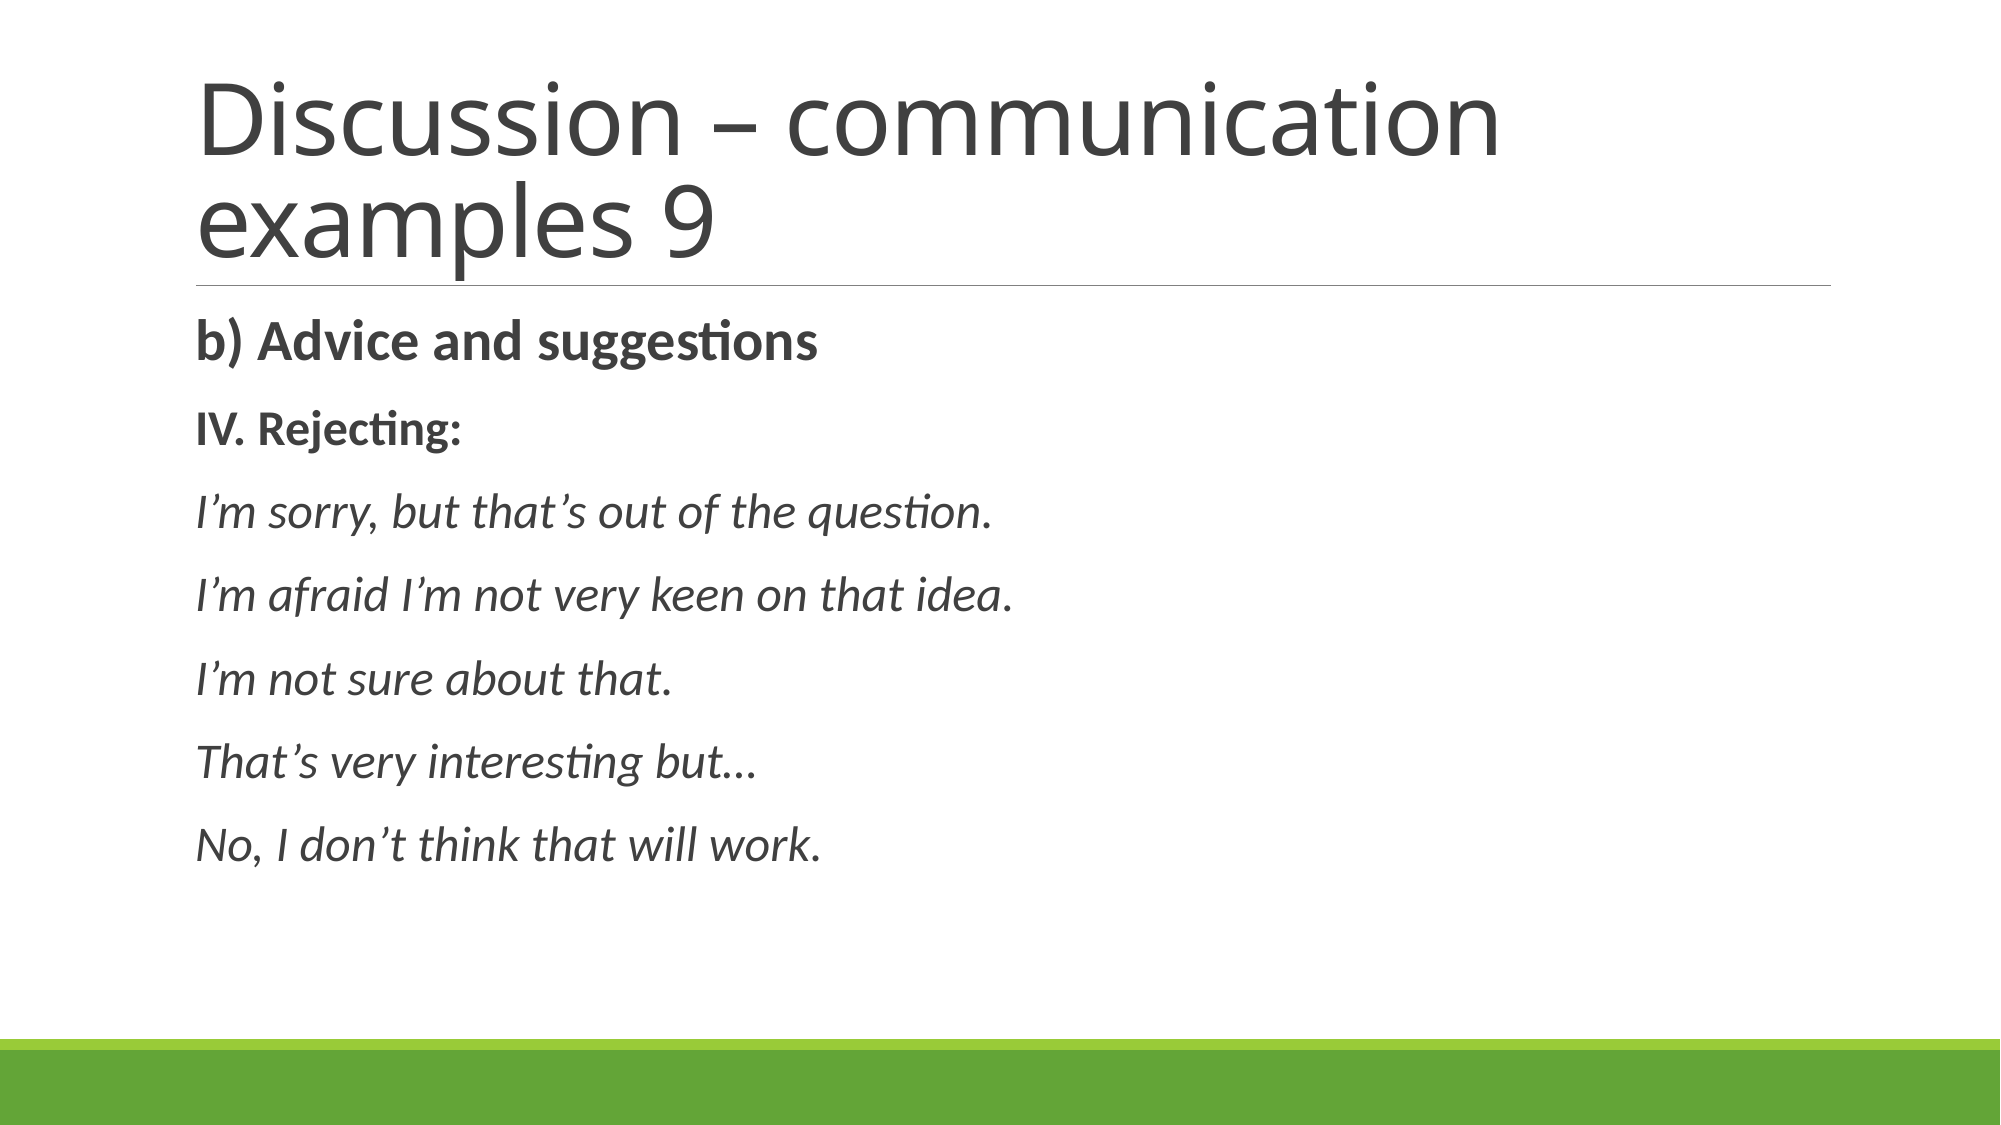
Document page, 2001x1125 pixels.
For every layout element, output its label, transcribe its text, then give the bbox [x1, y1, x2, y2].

list b) Advice and suggestions IV. Rejecting: I’m sorry, but that’s out of the question. I’m afraid I’m not very keen on that idea. I’m not sure about that. That’s very interesting but… No, I don’t think that will work. [180, 302, 1830, 963]
title Discussion – communication examples 9 [180, 47, 1830, 285]
